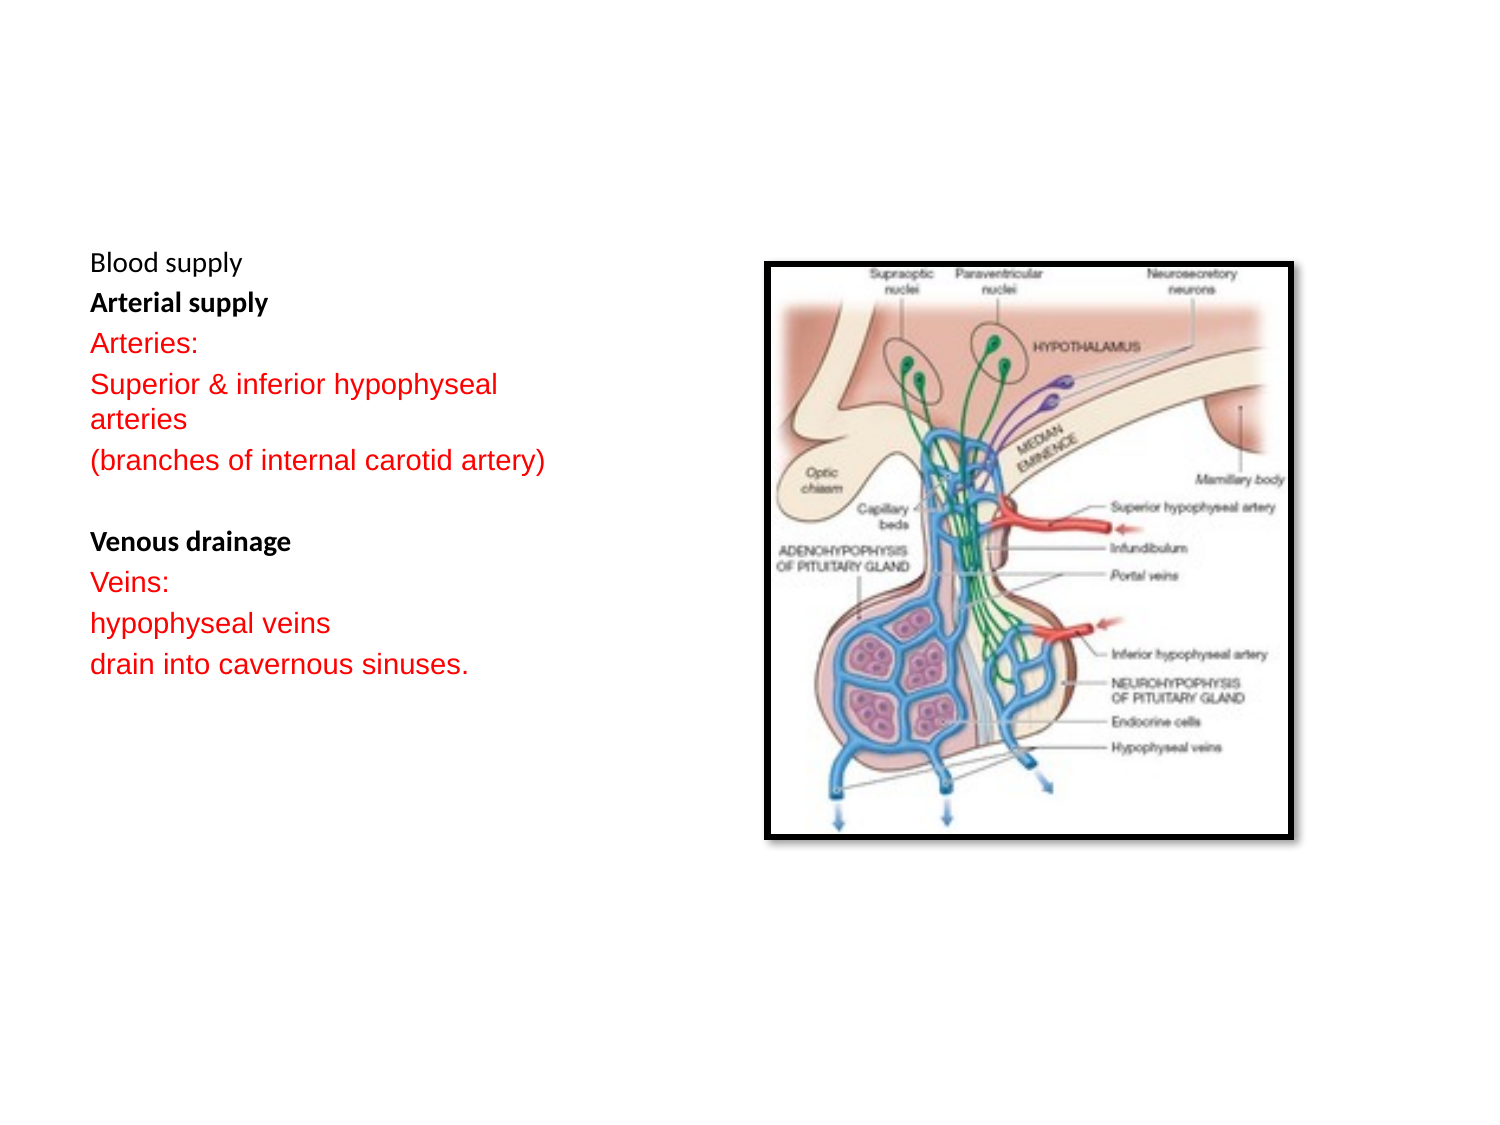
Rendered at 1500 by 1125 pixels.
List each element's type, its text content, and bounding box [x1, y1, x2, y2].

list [770, 266, 1289, 835]
list Blood supply Arterial supply Arteries: Superior & inferior hypophyseal arteries (branches of internal carotid artery) Venous drainage Veins: hypophyseal veins drain into cavernous sinuses. [75, 235, 569, 1005]
